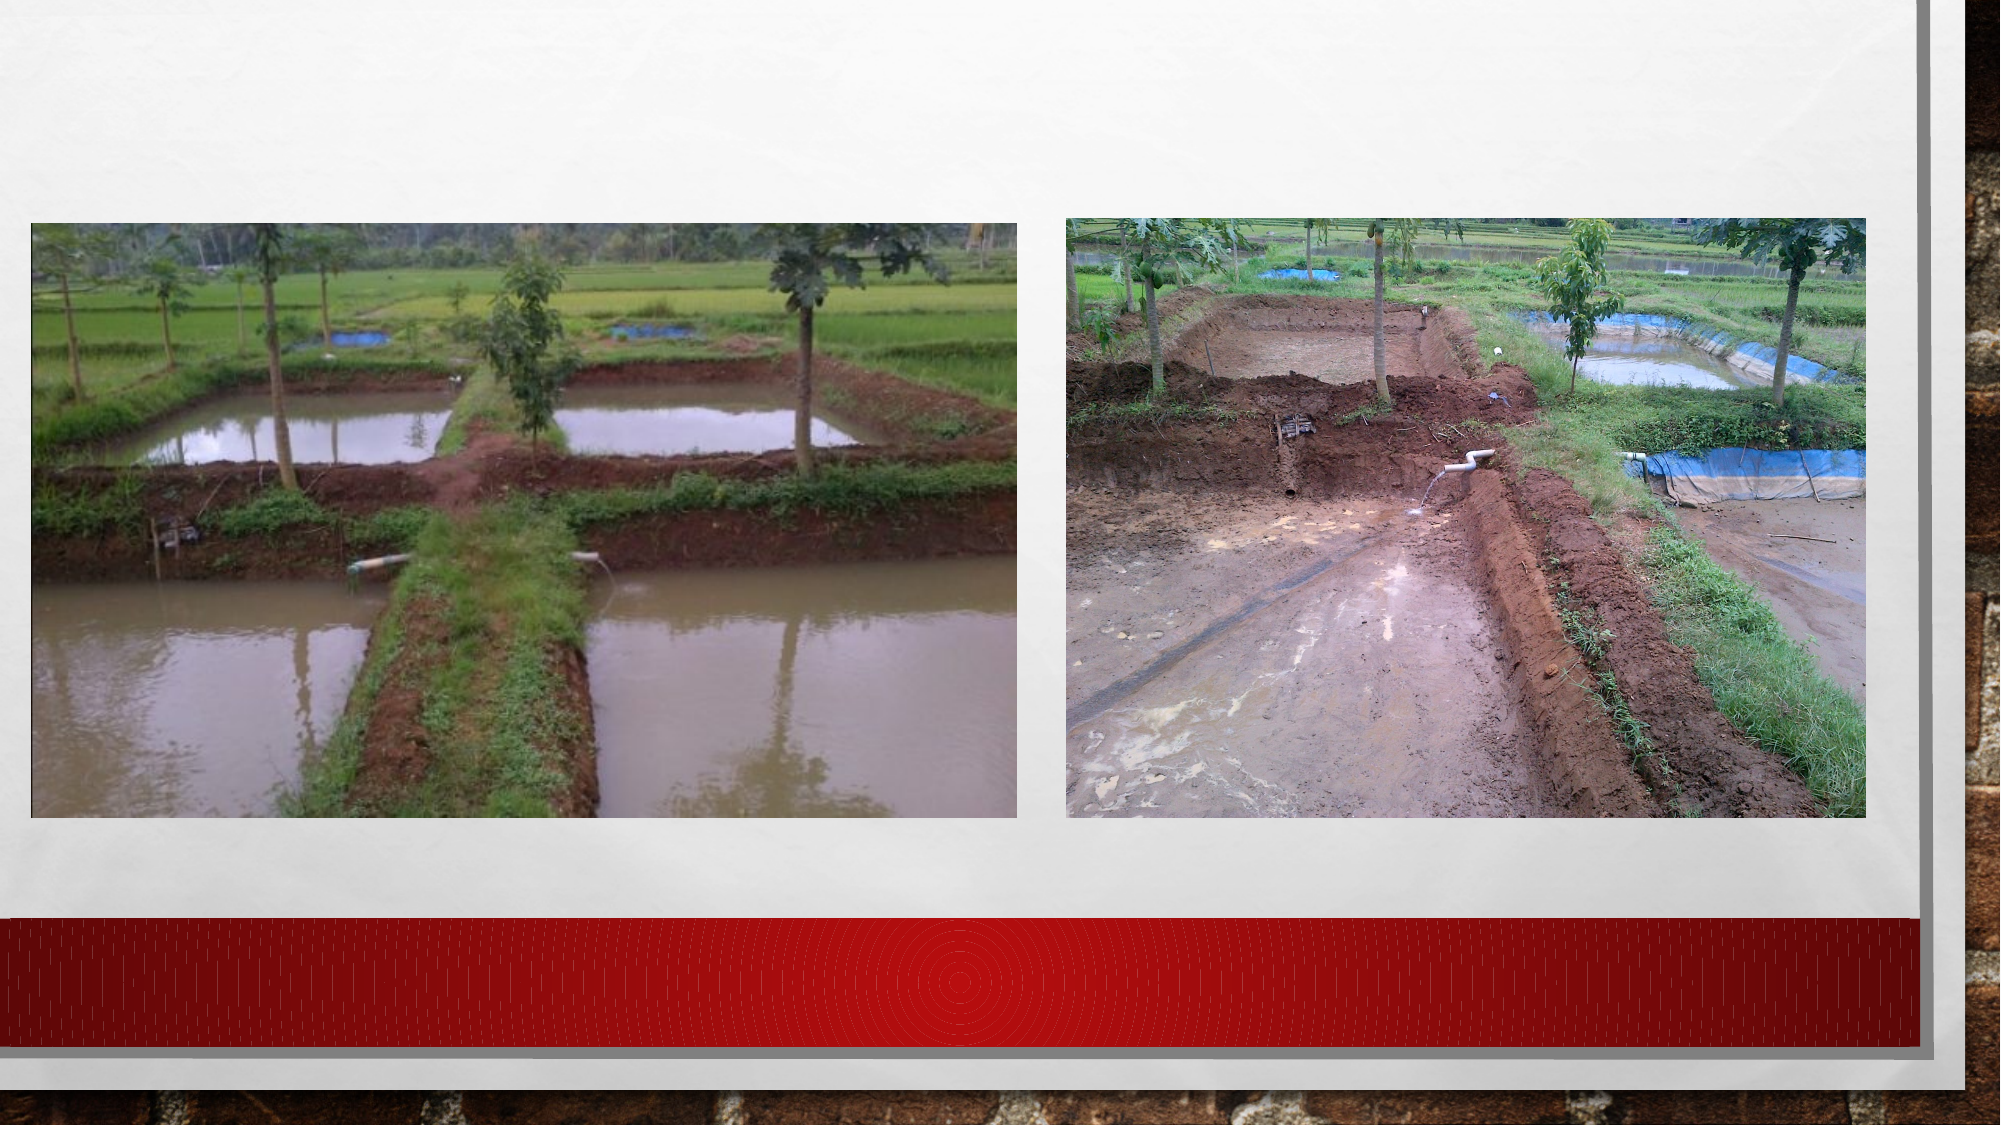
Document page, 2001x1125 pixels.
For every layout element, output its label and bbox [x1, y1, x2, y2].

list [1066, 218, 1867, 819]
picture [31, 223, 1017, 818]
picture [0, 0, 2000, 1125]
